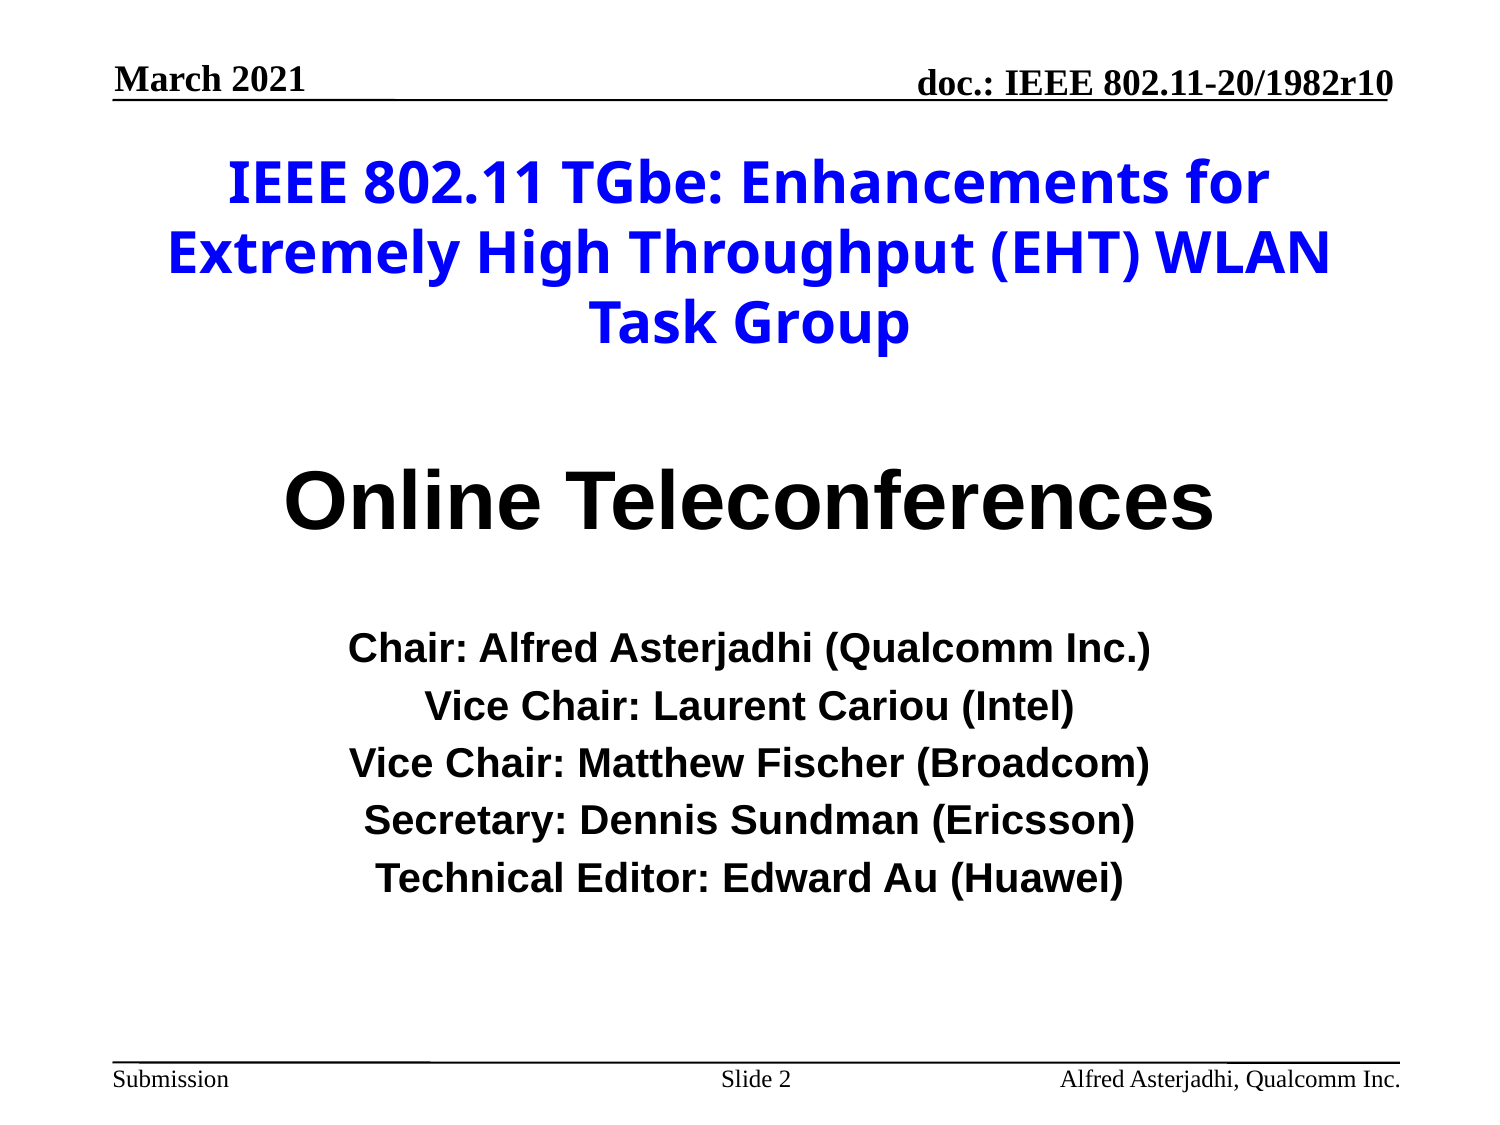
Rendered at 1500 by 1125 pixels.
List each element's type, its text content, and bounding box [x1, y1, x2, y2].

slide_number Slide 2 [712, 1061, 800, 1123]
title IEEE 802.11 TGbe: Enhancements for Extremely High Throughput (EHT) WLAN Task Group [112, 112, 1388, 388]
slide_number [114, 54, 493, 100]
footer Alfred Asterjadhi, Qualcomm Inc. [878, 1061, 1402, 1093]
list Online Teleconferences Chair: Alfred Asterjadhi (Qualcomm Inc.) Vice Chair: Laurent Cariou (Intel) Vice Chair: Matthew Fischer (Broadcom) Secretary: Dennis Sundman (Ericsson) Technical Editor: Edward Au (Huawei) [112, 449, 1388, 1063]
